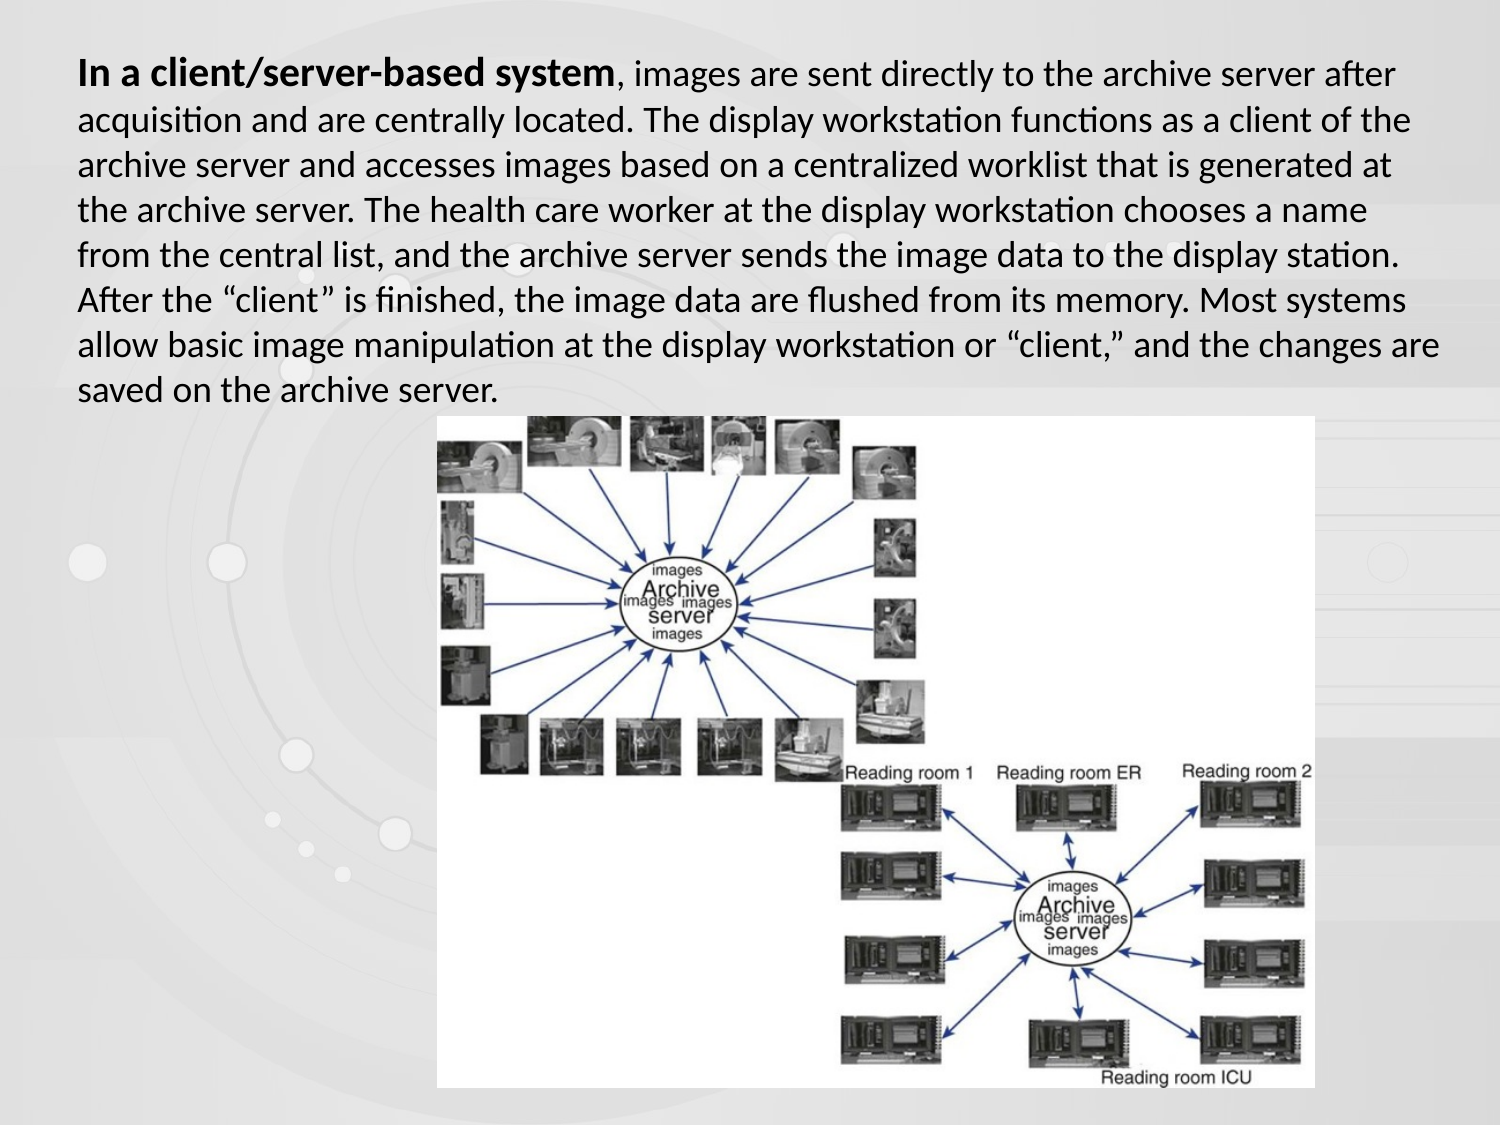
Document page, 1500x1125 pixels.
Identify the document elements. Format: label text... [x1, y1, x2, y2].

text_box In a client/server-based system, images are sent directly to the archive server after acquisition and are centrally located. The display workstation functions as a client of the archive server and accesses images based on a centralized worklist that is generated at the archive server. The health care worker at the display workstation chooses a name from the central list, and the archive server sends the image data to the display station. After the “client” is finished, the image data are flushed from its memory. Most systems allow basic image manipulation at the display workstation or “client,” and the changes are saved on the archive server. [62, 37, 1463, 418]
picture [437, 415, 1316, 1089]
